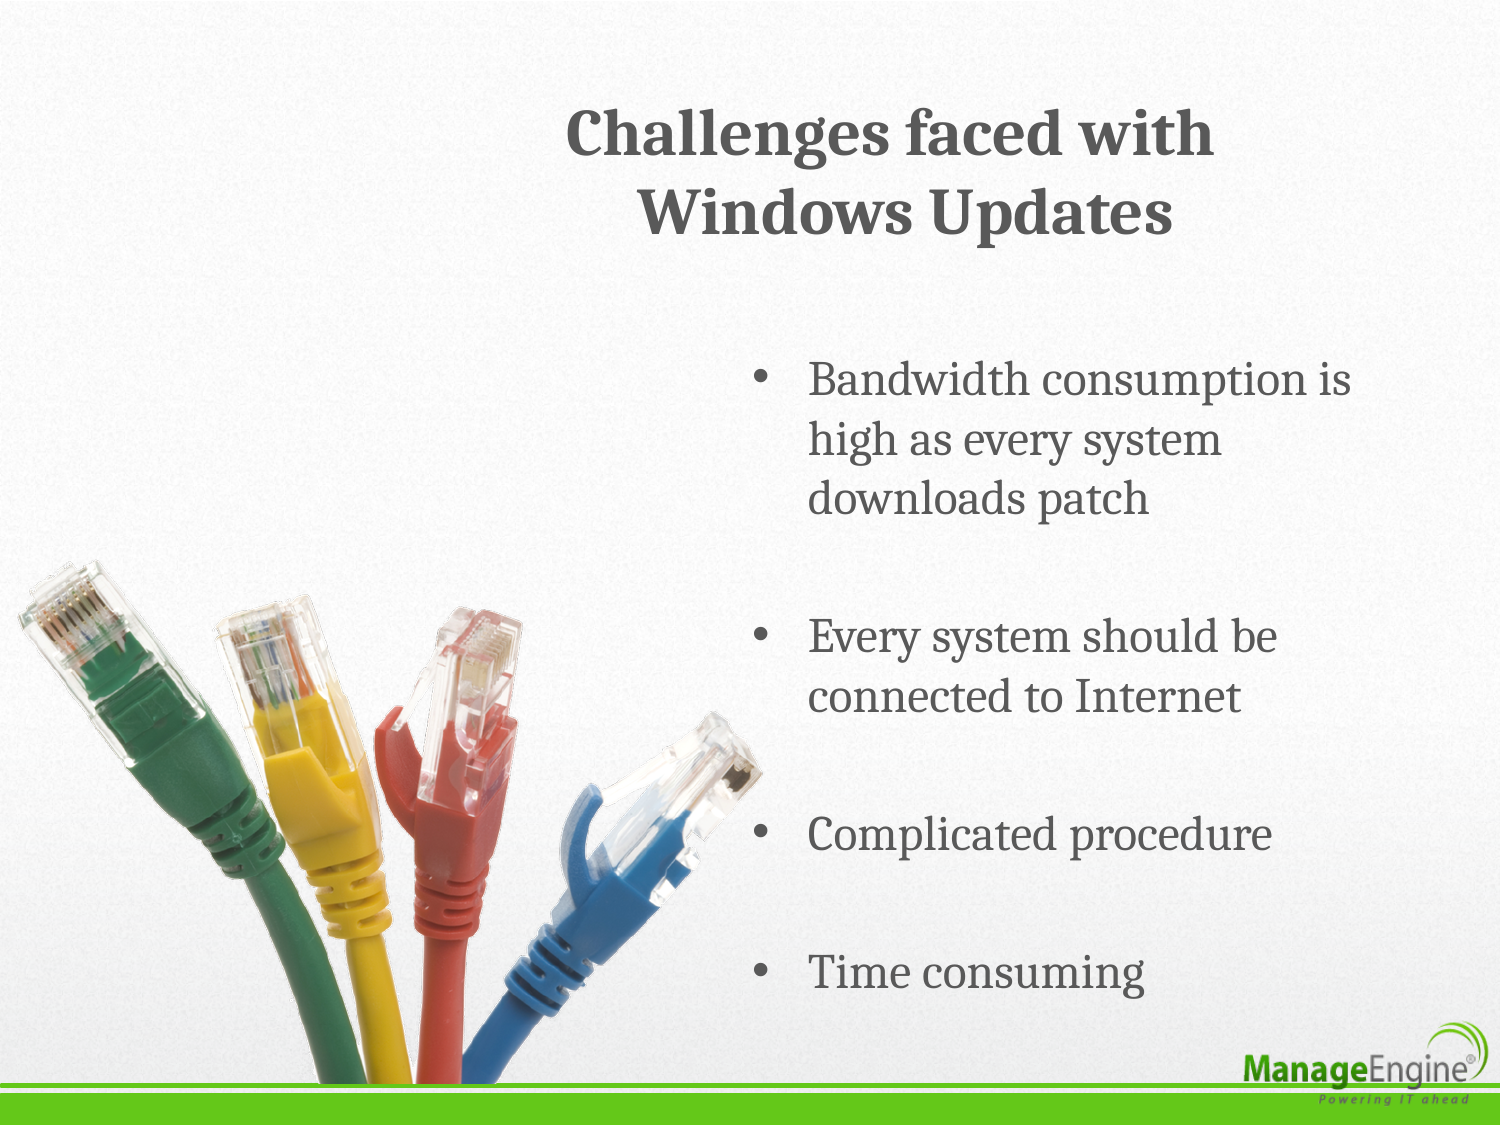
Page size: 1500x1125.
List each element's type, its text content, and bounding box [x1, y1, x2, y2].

picture [0, 0, 1500, 1111]
title Challenges faced with Windows Updates [354, 25, 1458, 311]
list Bandwidth consumption is high as every system downloads patch Every system should be connected to Internet Complicated procedure Time consuming [625, 338, 1459, 1009]
